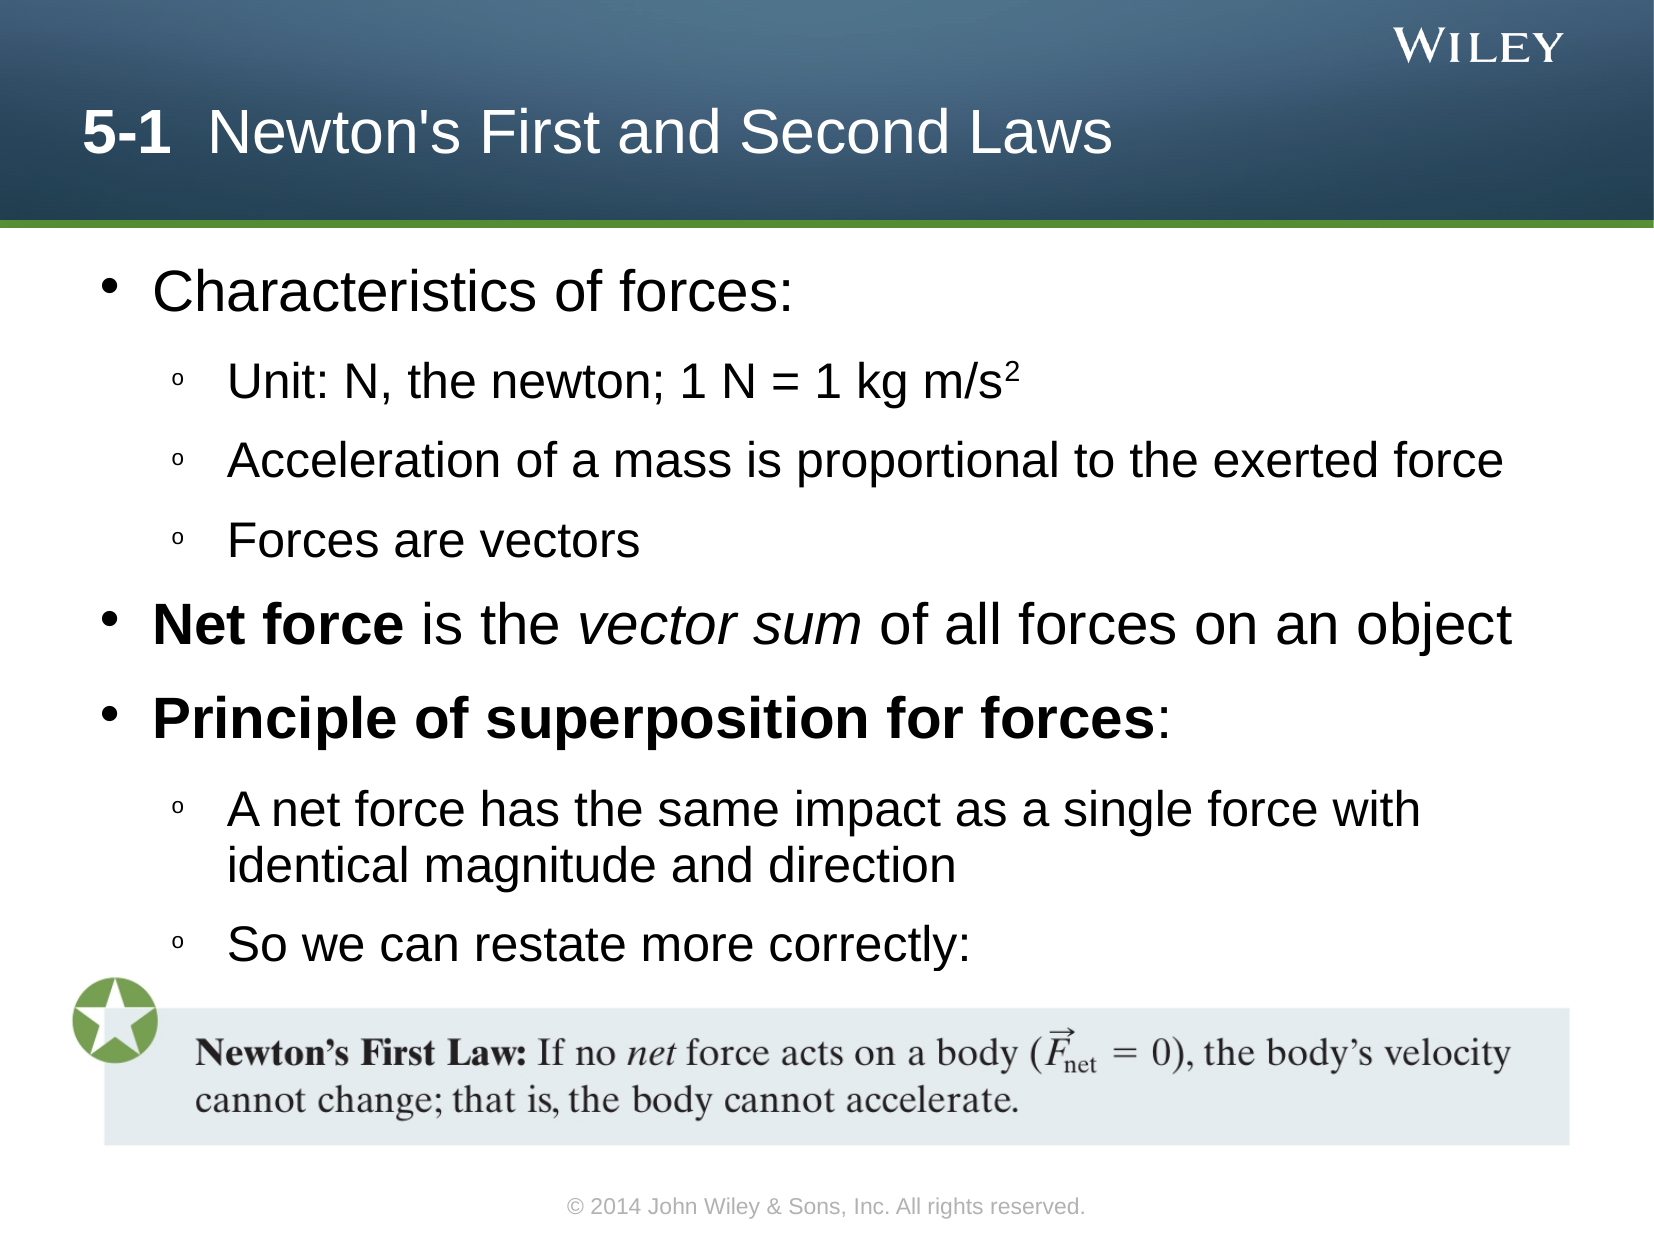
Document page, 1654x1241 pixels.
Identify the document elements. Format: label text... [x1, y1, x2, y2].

picture [0, 0, 1654, 228]
text_box Characteristics of forces: Unit: N, the newton; 1 N = 1 kg m/s2 Acceleration of a mass is proportional to the exerted force Forces are vectors Net force is the vector sum of all forces on an object Principle of superposition for forces: A net force has the same impact as a single force with identical magnitude and direction So we can restate more correctly: [82, 254, 1571, 969]
picture [60, 970, 1583, 1159]
footer © 2014 John Wiley & Sons, Inc. All rights reserved. [389, 1174, 1264, 1241]
text_box 5-1 Newton's First and Second Laws [82, 49, 1571, 211]
